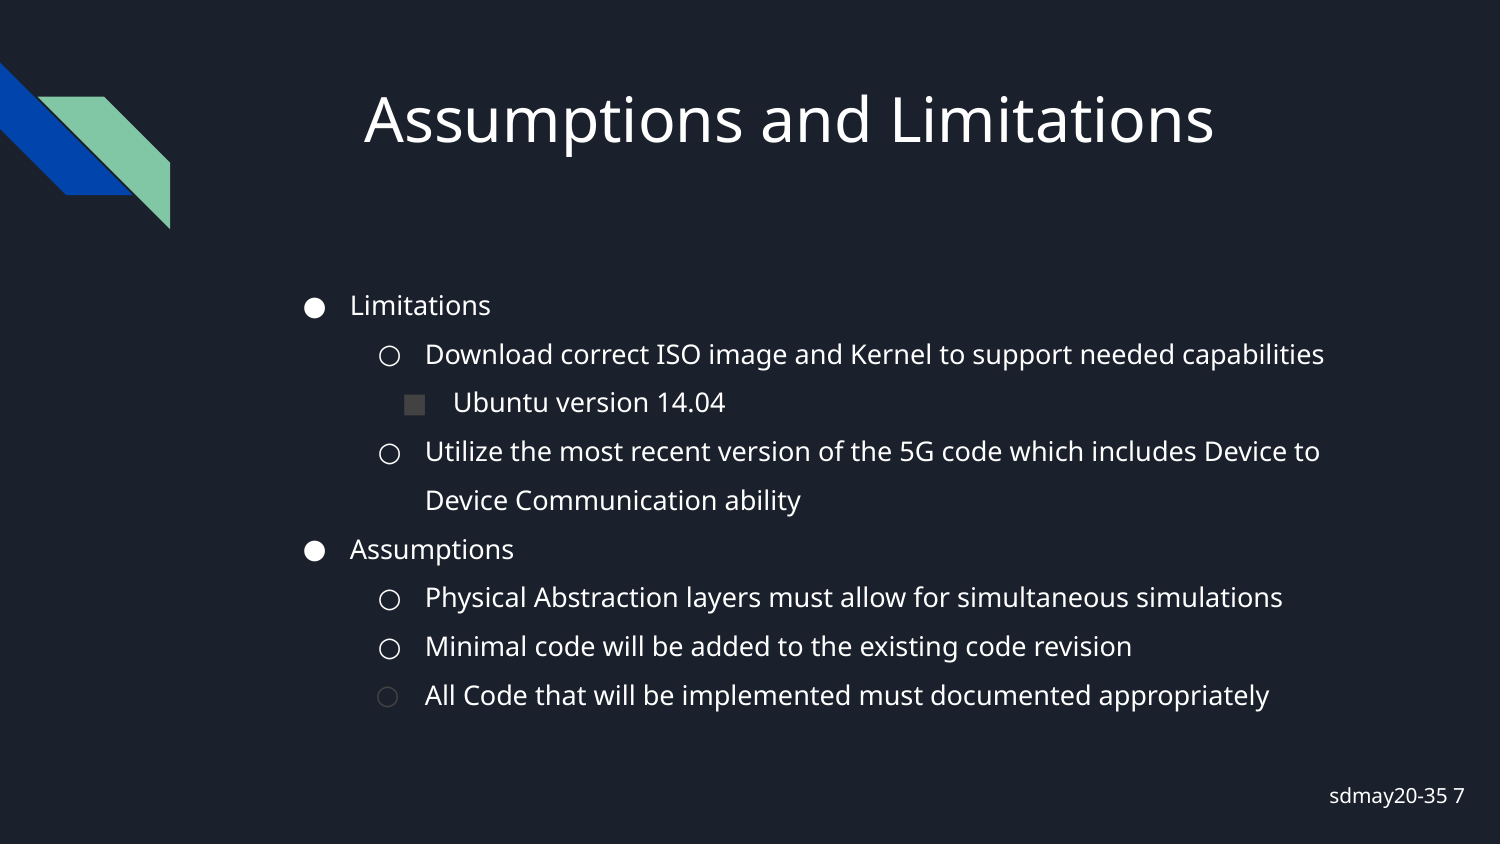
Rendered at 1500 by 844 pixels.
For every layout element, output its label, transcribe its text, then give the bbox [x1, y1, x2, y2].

title Assumptions and Limitations [212, 64, 1368, 215]
list Limitations Download correct ISO image and Kernel to support needed capabilities Ubuntu version 14.04 Utilize the most recent version of the 5G code which includes Device to Device Communication ability Assumptions Physical Abstraction layers must allow for simultaneous simulations Minimal code will be added to the existing code revision All Code that will be implemented must documented appropriately [212, 257, 1368, 735]
slide_number sdmay20-35 7 [1312, 764, 1480, 830]
